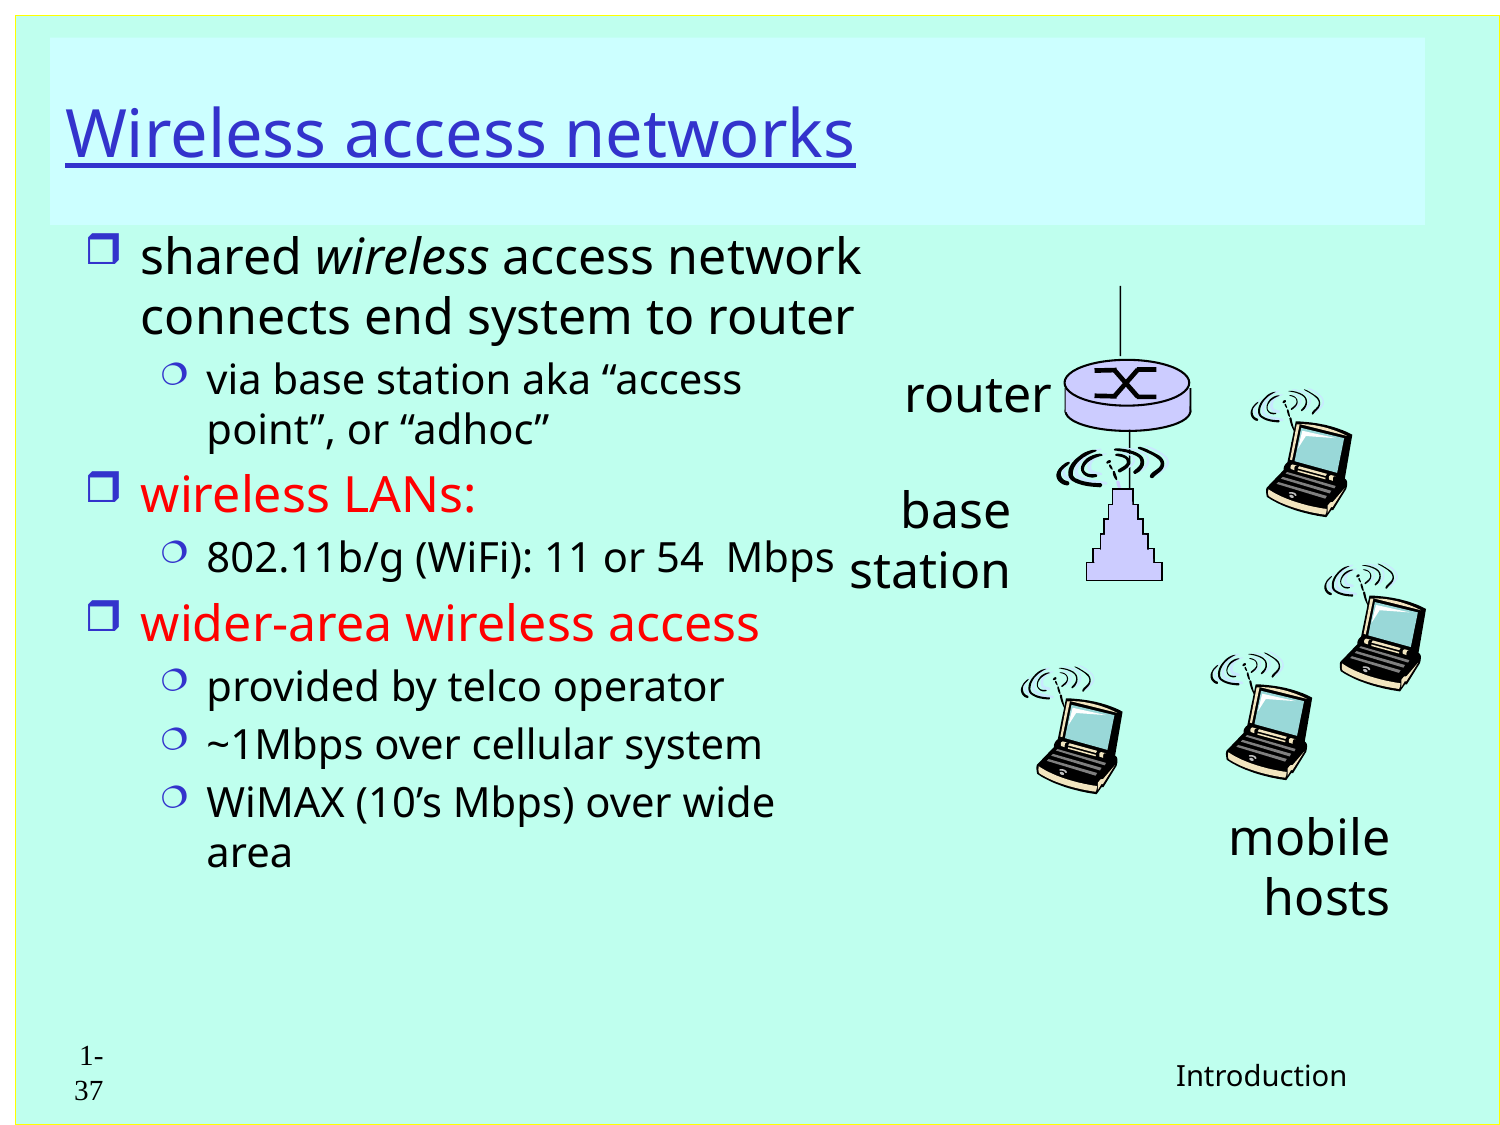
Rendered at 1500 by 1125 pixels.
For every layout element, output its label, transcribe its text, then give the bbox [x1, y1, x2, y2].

text_box [15, 15, 1500, 1125]
list shared wireless access network connects end system to router via base station aka “access point”, or “adhoc” wireless LANs: 802.11b/g (WiFi): 11 or 54 Mbps wider-area wireless access provided by telco operator ~1Mbps over cellular system WiMAX (10’s Mbps) over wide area [69, 216, 879, 1018]
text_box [1249, 386, 1353, 518]
text_box [1067, 388, 1190, 413]
footer Introduction [887, 1049, 1363, 1125]
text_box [1323, 560, 1427, 692]
text_box base station [834, 471, 1027, 607]
text_box [1067, 413, 1190, 431]
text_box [1020, 663, 1123, 795]
slide_number 1-37 [45, 1028, 119, 1094]
text_box [1067, 359, 1190, 403]
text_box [1056, 445, 1170, 581]
text_box router [889, 354, 1067, 430]
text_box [1094, 369, 1157, 397]
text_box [1209, 649, 1313, 781]
title Wireless access networks [49, 37, 1426, 226]
text_box mobile hosts [1214, 798, 1406, 934]
